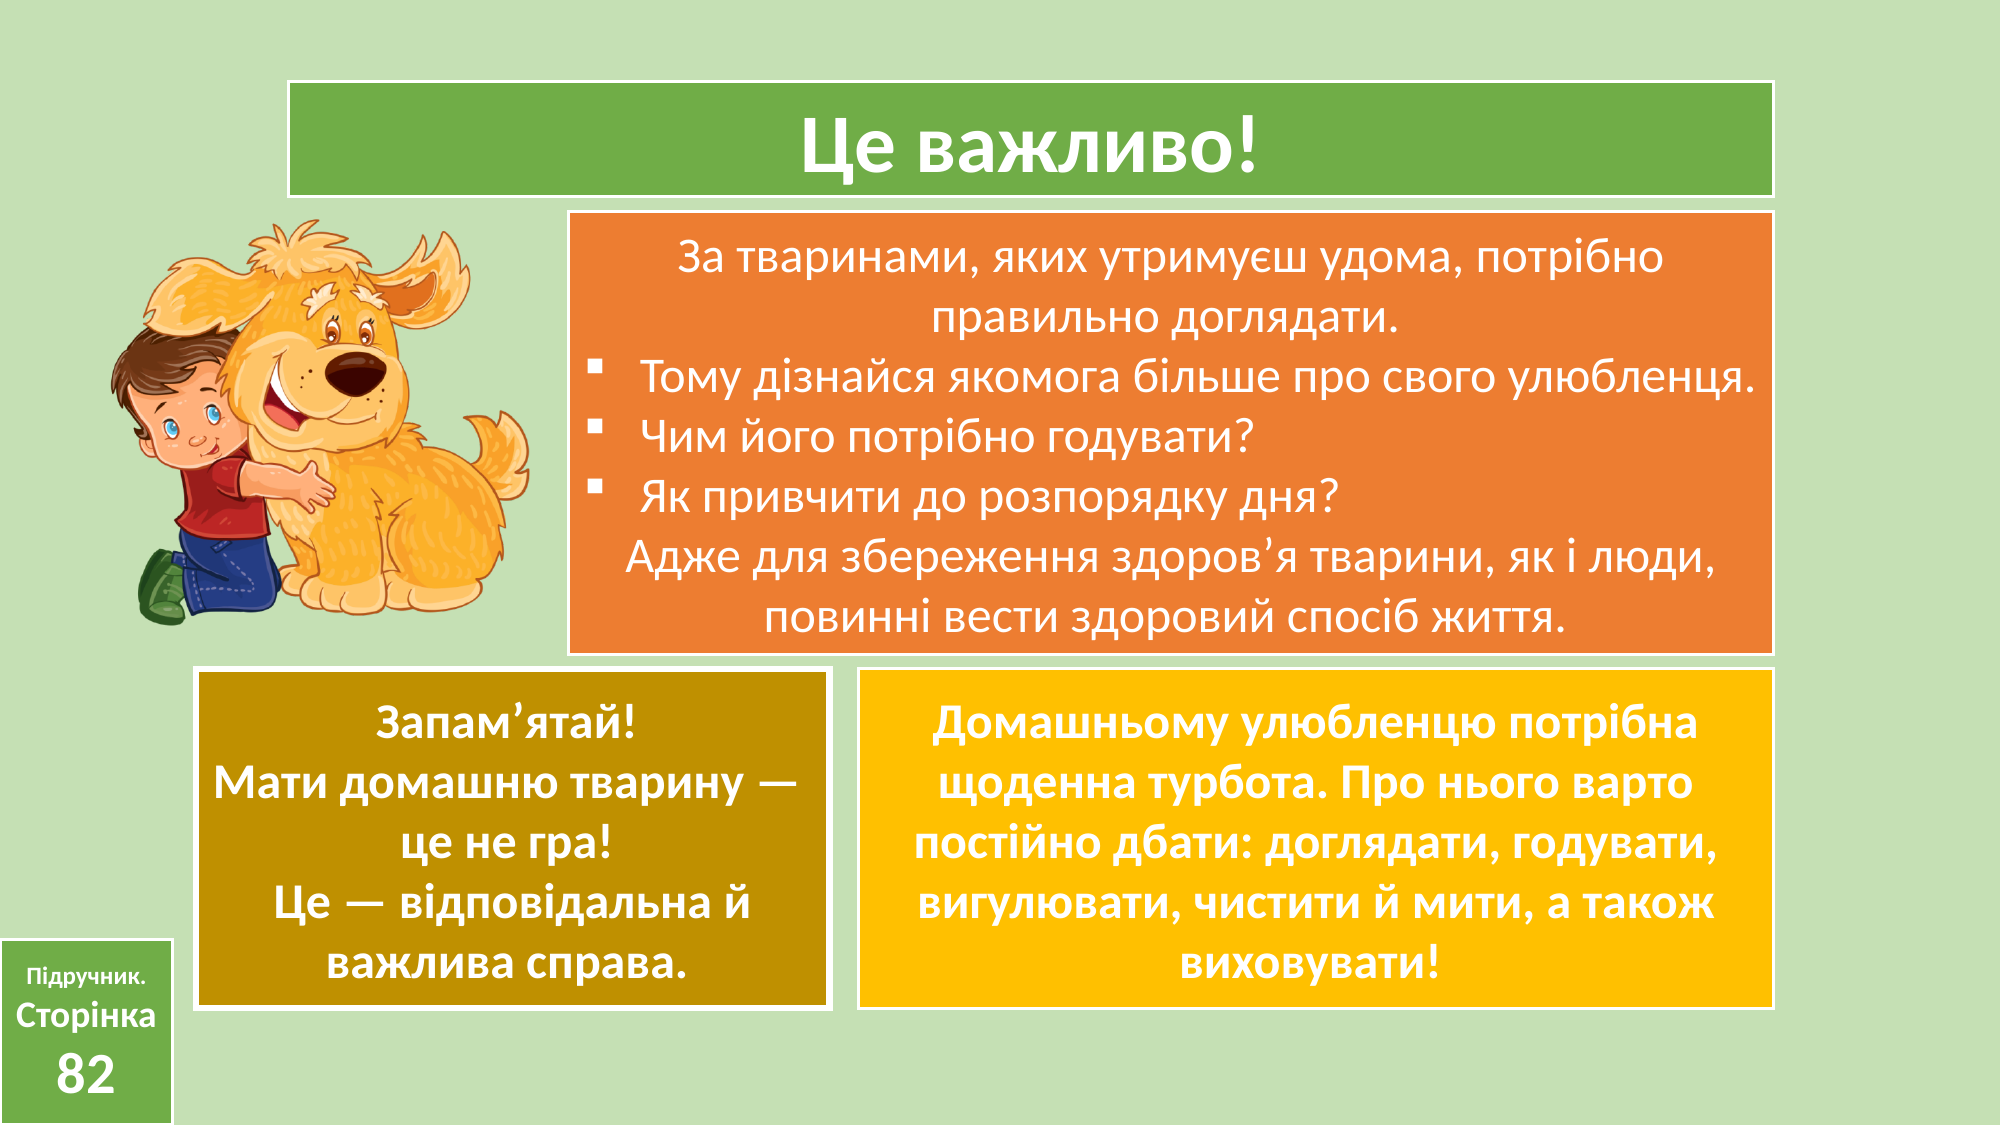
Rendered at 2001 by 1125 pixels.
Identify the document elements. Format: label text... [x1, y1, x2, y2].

text_box Домашньому улюбленцю потрібна щоденна турбота. Про нього варто постійно дбати: доглядати, годувати, вигулювати, чистити й мити, а також виховувати! [857, 667, 1775, 1010]
text_box За тваринами, яких утримуєш удома, потрібно правильно доглядати. Тому дізнайся якомога більше про свого улюбленця. Чим його потрібно годувати? Як привчити до розпорядку дня? Адже для збереження здоров’я тварини, як і люди, повинні вести здоровий спосіб життя. [567, 210, 1775, 656]
text_box Це важливо! [287, 80, 1775, 198]
text_box Запам’ятай! Мати домашню тварину — це не гра! Це — відповідальна й важлива справа. [195, 668, 830, 1009]
picture [54, 153, 556, 655]
text_box Підручник. Сторінка 82 [0, 938, 174, 1125]
